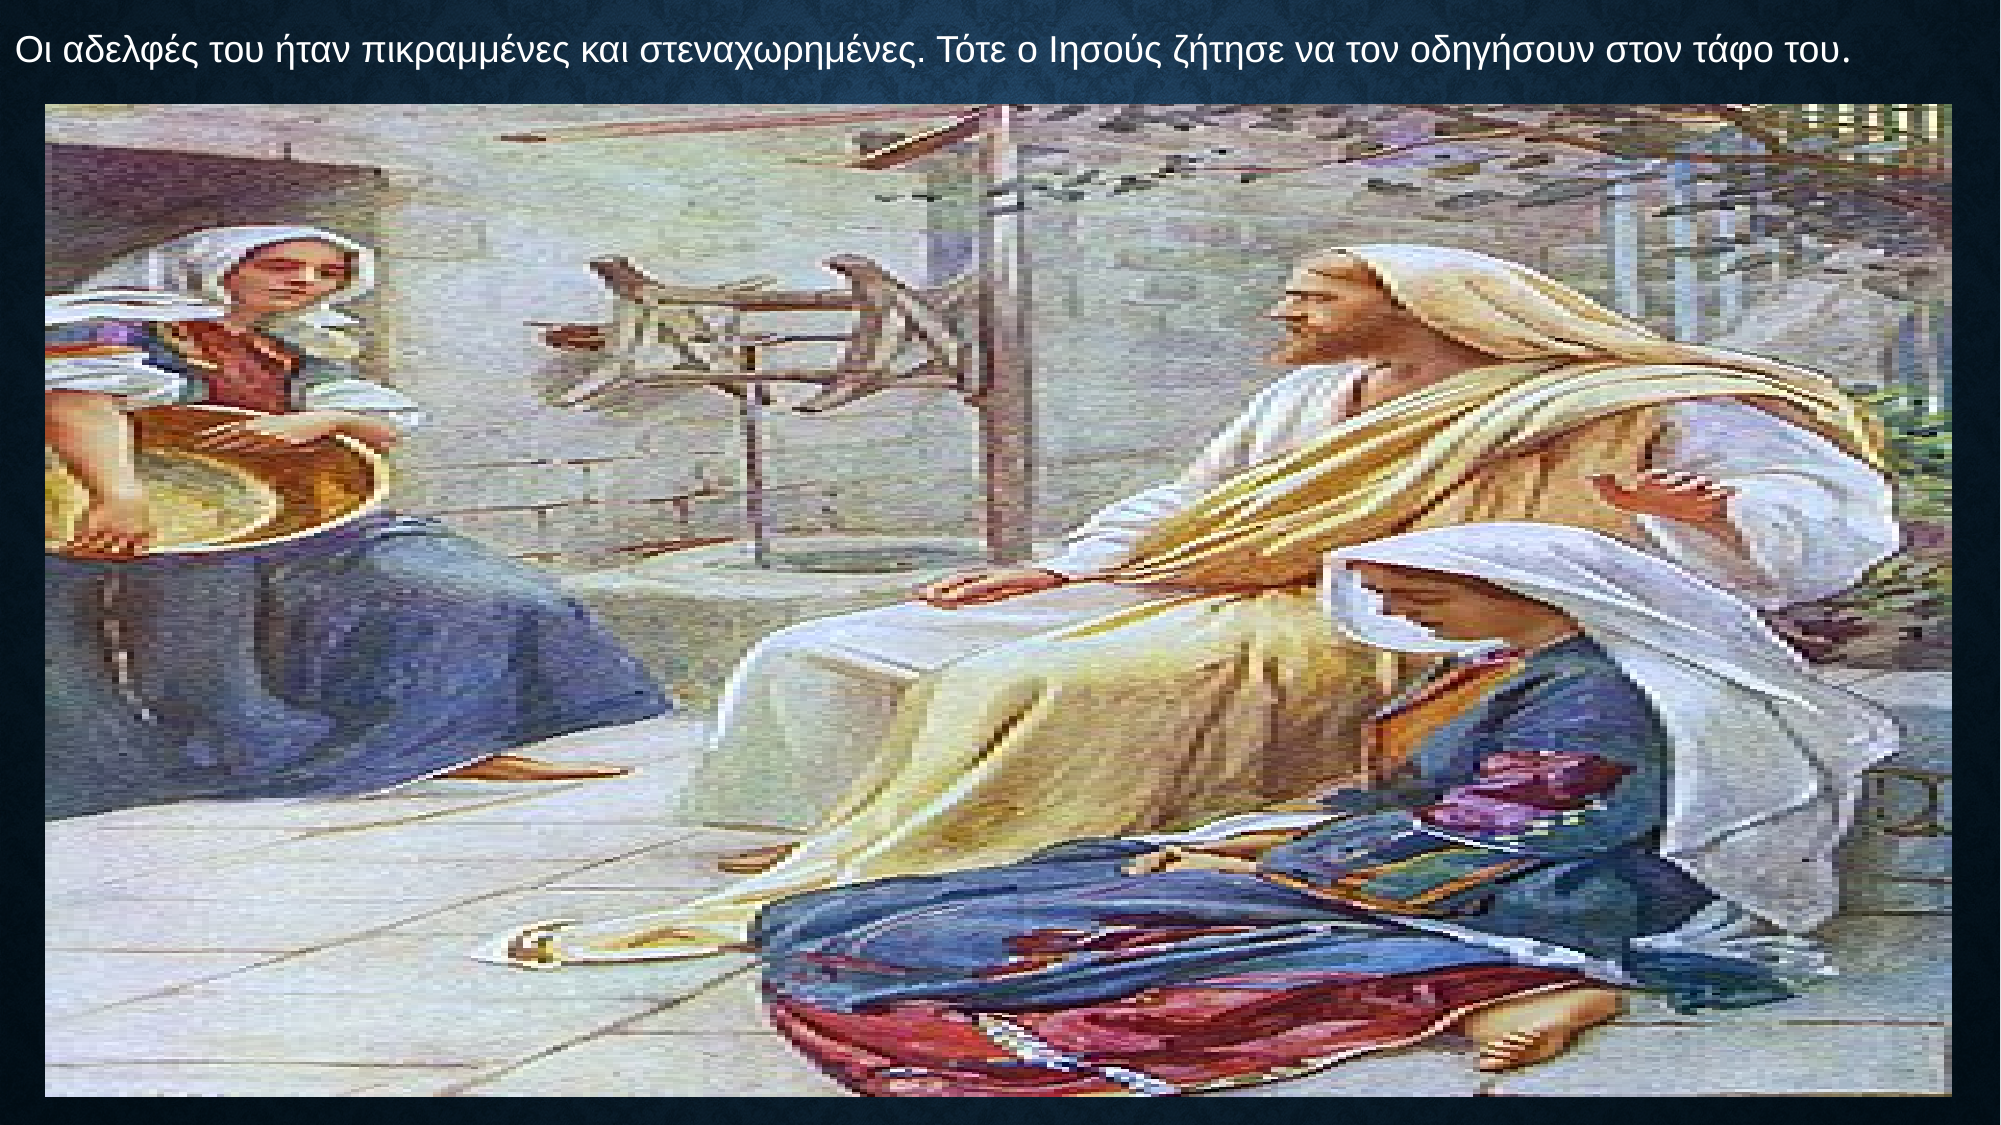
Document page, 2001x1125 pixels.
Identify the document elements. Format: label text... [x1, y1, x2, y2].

text_box Οι αδελφές του ήταν πικραμμένες και στεναχωρημένες. Τότε ο Ιησούς ζήτησε να τον οδηγήσουν στον τάφο του. [0, 17, 1952, 78]
picture [44, 103, 1952, 1098]
